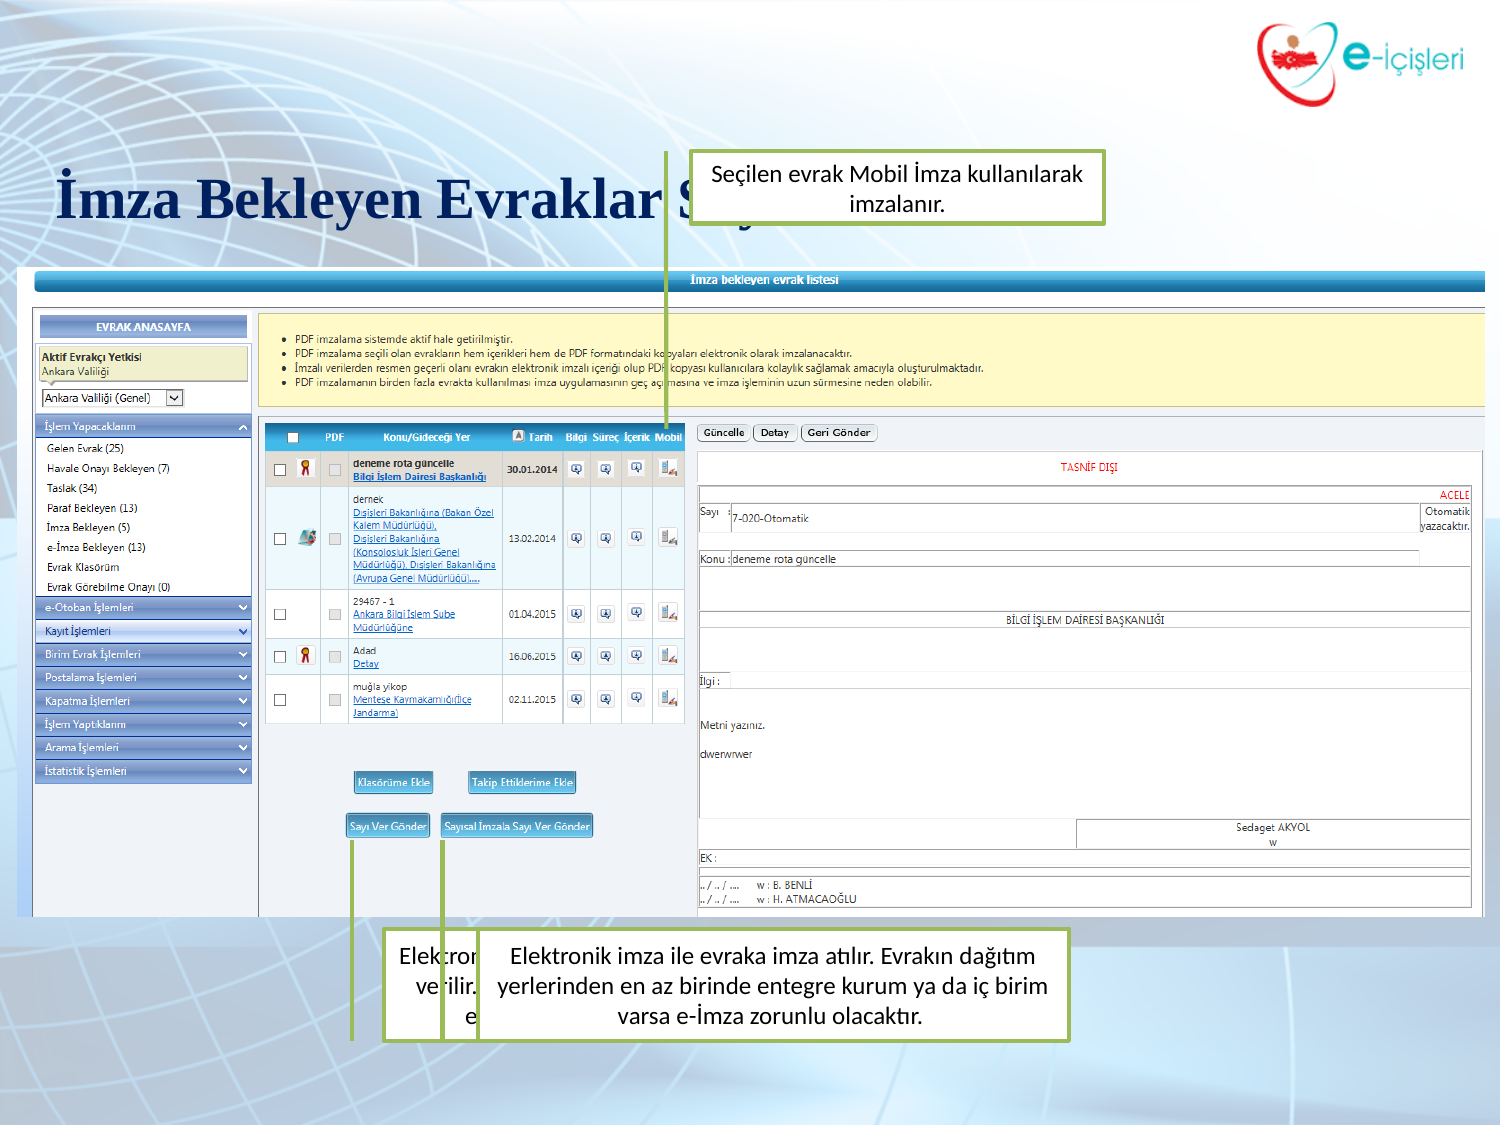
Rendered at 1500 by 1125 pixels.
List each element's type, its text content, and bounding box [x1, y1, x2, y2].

picture [1257, 22, 1463, 108]
text_box İmza Bekleyen Evraklar Sayfası [668, 153, 1359, 238]
text_box Elektronik imza ile evraka imza atılır. Evrakın dağıtım yerlerinden en az birinde entegre kurum ya da iç birim varsa e-İmza zorunlu olacaktır. [476, 927, 1071, 1043]
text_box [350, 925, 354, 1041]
picture [17, 266, 1485, 918]
text_box İmza Bekleyen Evraklar Sayfası [40, 153, 664, 238]
text_box Elektronik imza olmadan sadece elektronik onay verilir. Bu durumda ıslak imza zorunlu olur ve evrak kağıt ortamında da gönderilir [382, 927, 476, 1043]
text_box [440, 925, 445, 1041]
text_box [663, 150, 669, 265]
text_box Seçilen evrak Mobil İmza kullanılarak imzalanır. [689, 149, 1106, 226]
